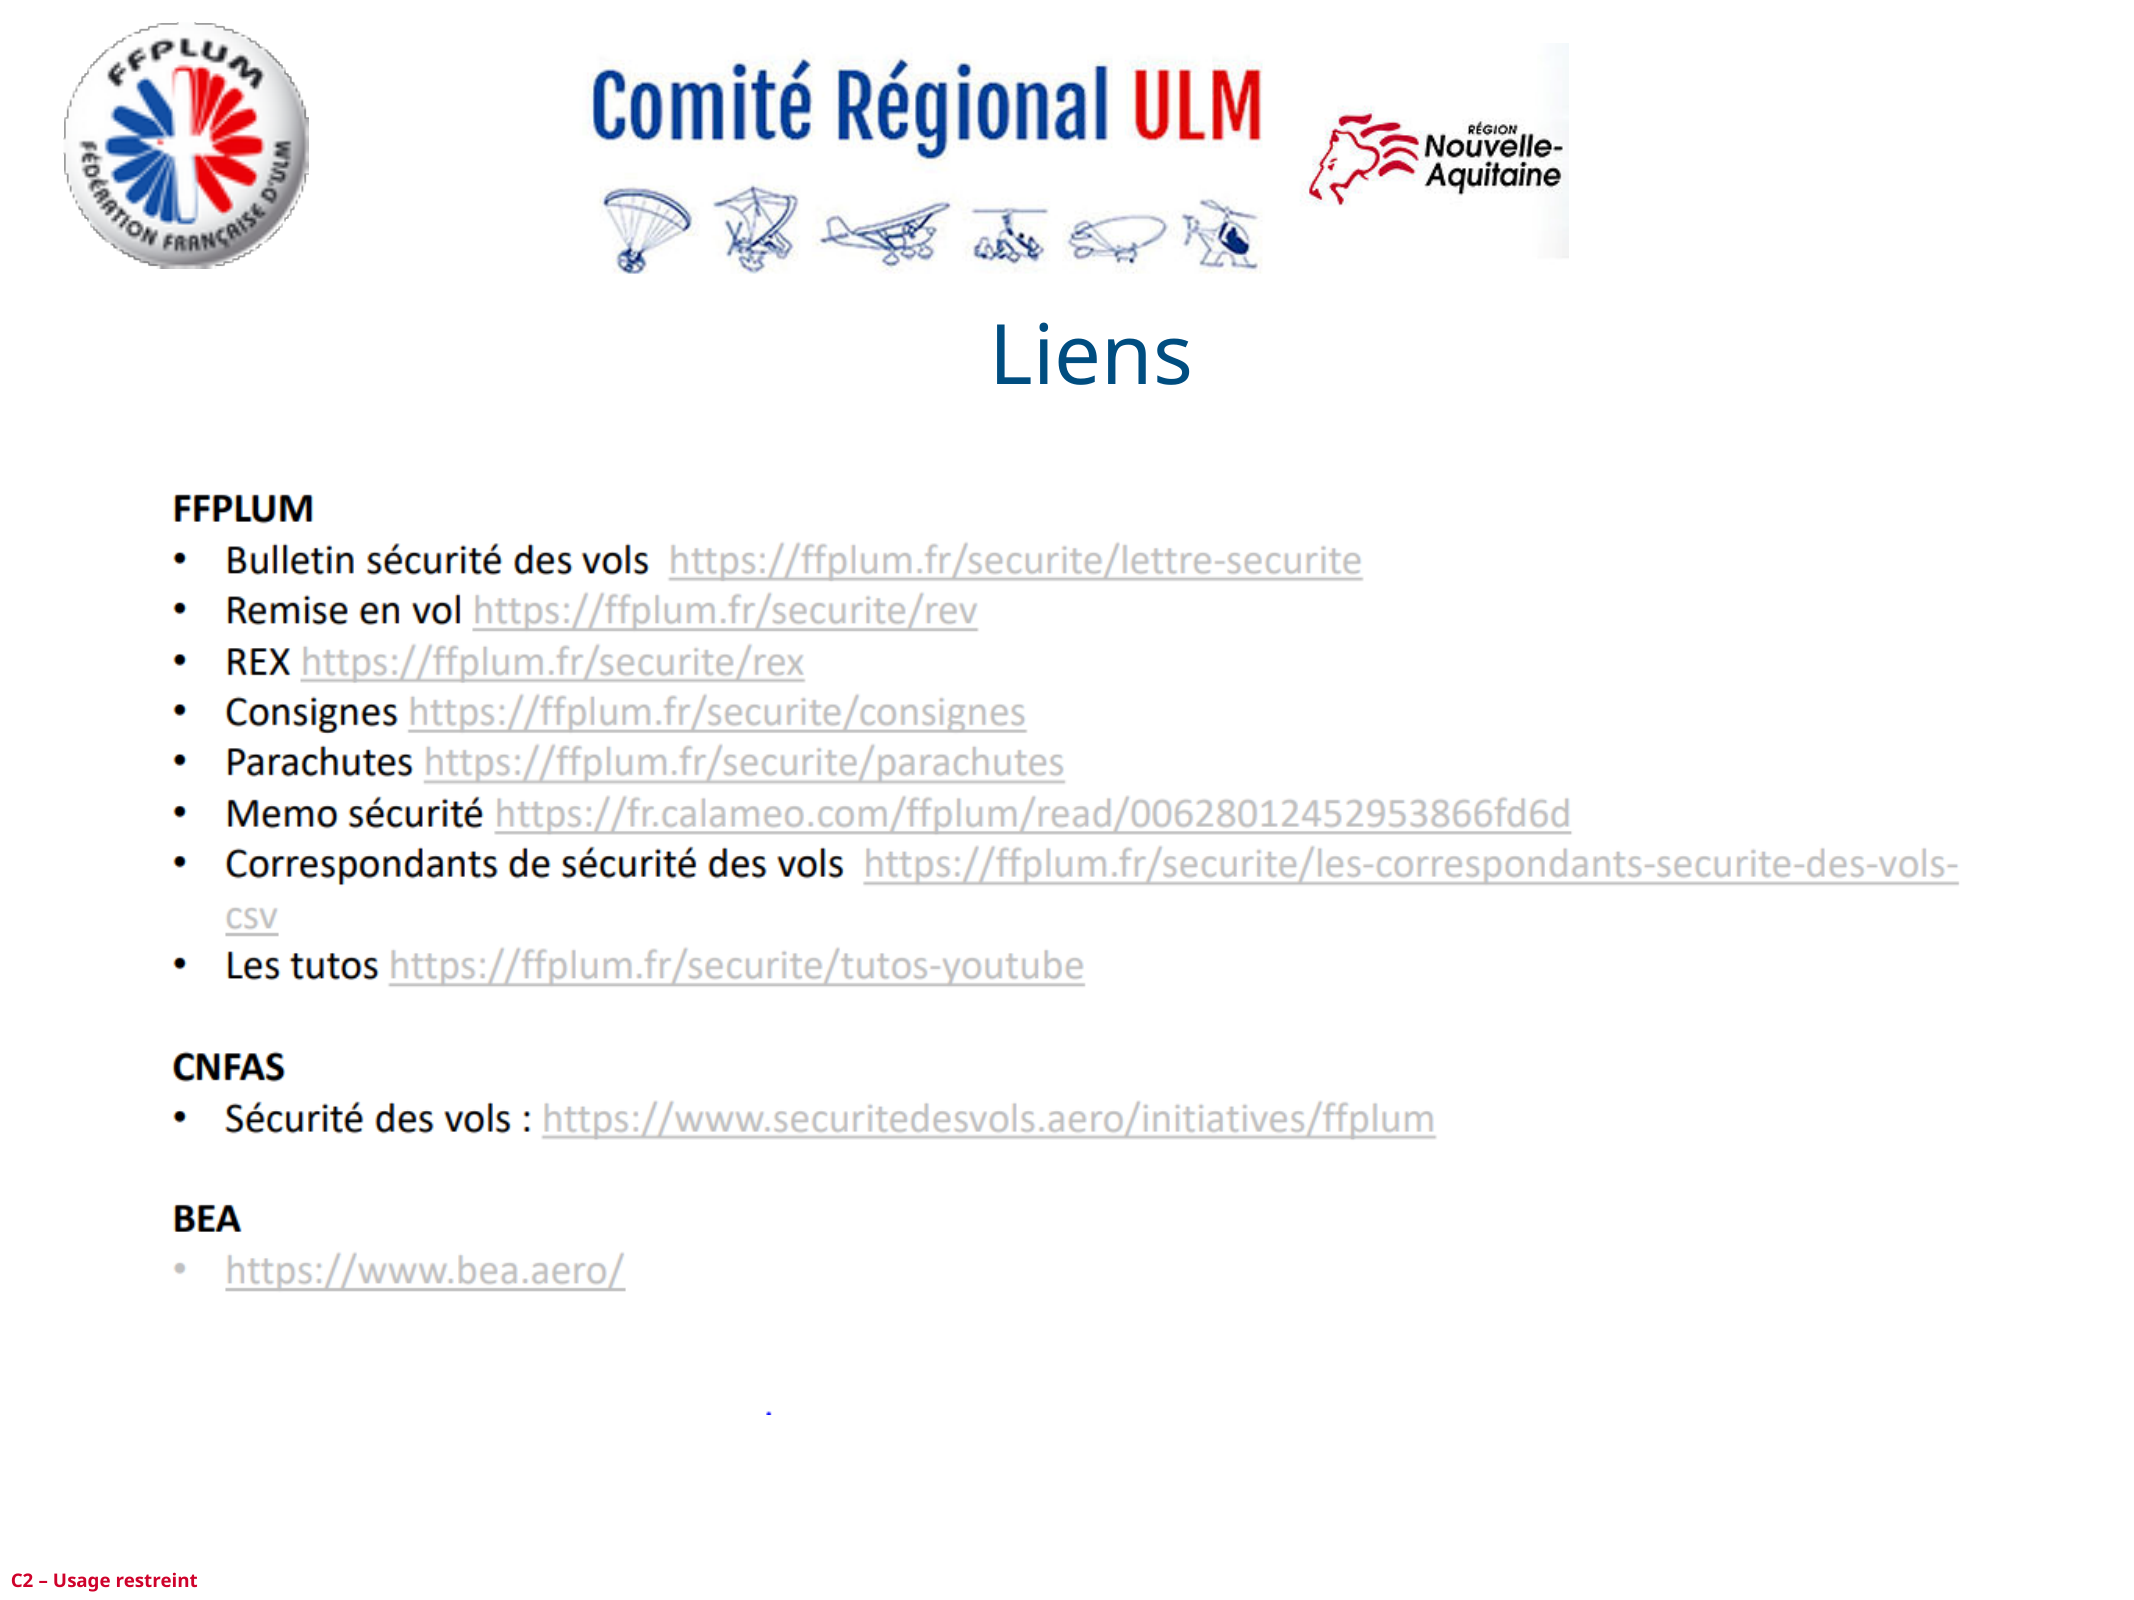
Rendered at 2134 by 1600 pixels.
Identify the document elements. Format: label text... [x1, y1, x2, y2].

title Liens [88, 232, 2095, 470]
picture [121, 464, 2029, 1415]
picture [564, 43, 1569, 232]
picture [63, 22, 309, 269]
